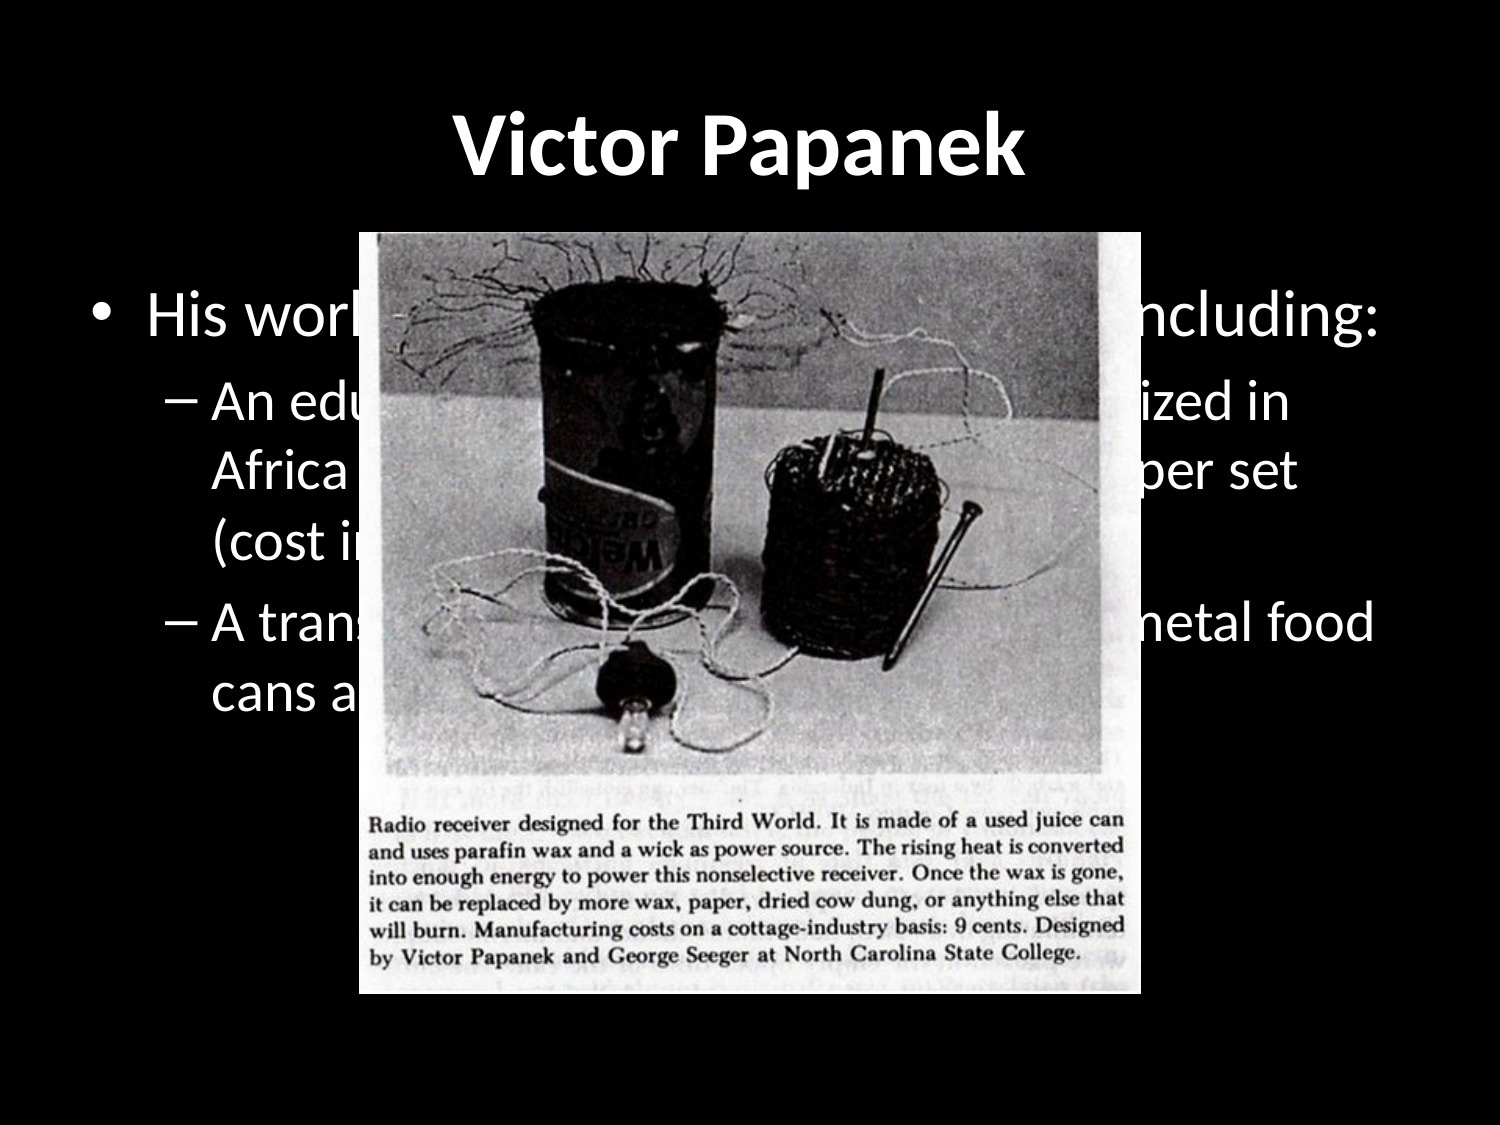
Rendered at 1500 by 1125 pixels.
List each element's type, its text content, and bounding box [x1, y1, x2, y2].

list His work included sustainable ideas including: An educational TV set that could be utilized in Africa and produced in Japan for $9.00 per set (cost in 1970 dollars). A transistor radio made from ordinary metal food cans and powered by a burning candle. [74, 262, 1426, 1006]
picture [359, 232, 1141, 994]
title Victor Papanek [74, 44, 1426, 233]
